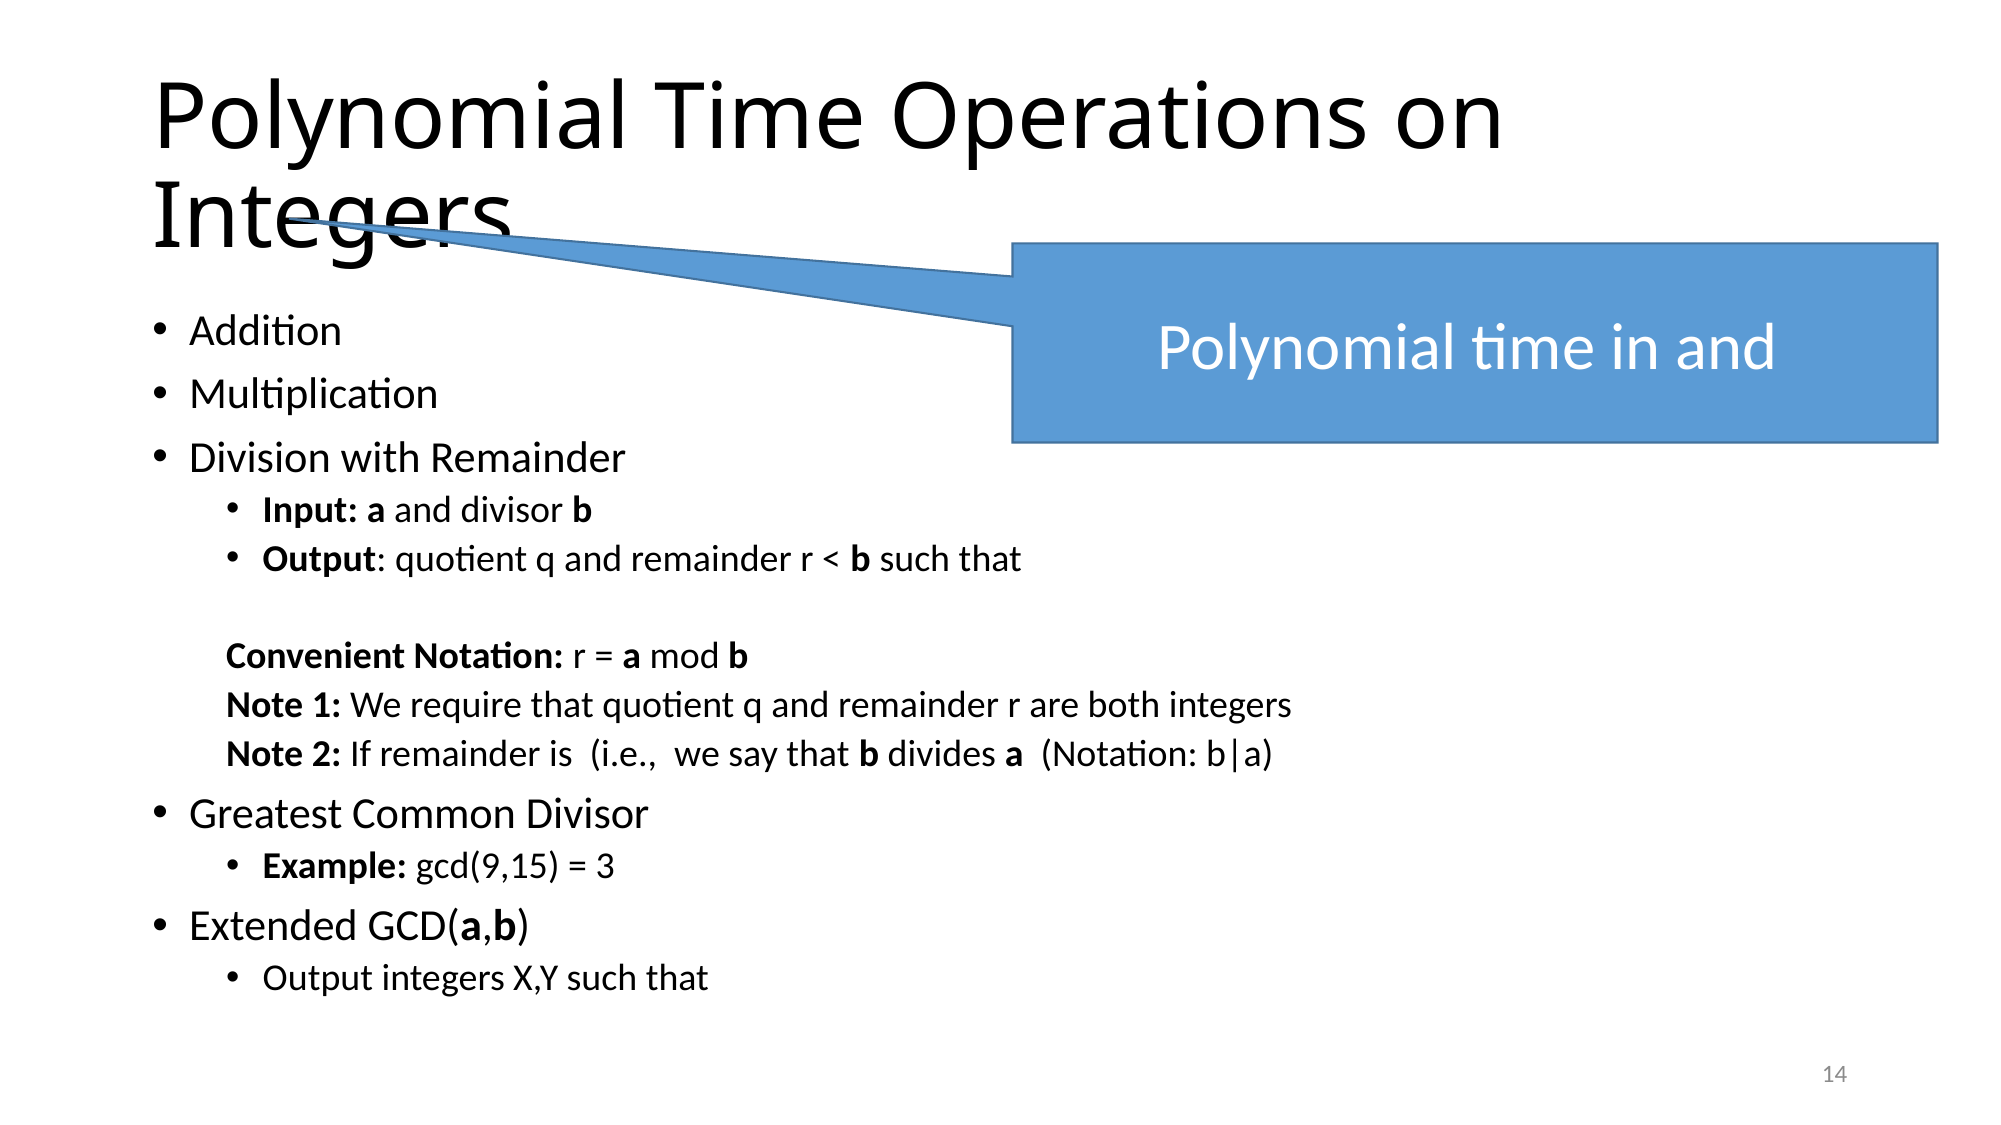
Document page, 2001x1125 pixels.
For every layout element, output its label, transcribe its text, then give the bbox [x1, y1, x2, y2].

slide_number 14 [1412, 1042, 1863, 1103]
title Polynomial Time Operations on Integers [137, 59, 1863, 278]
